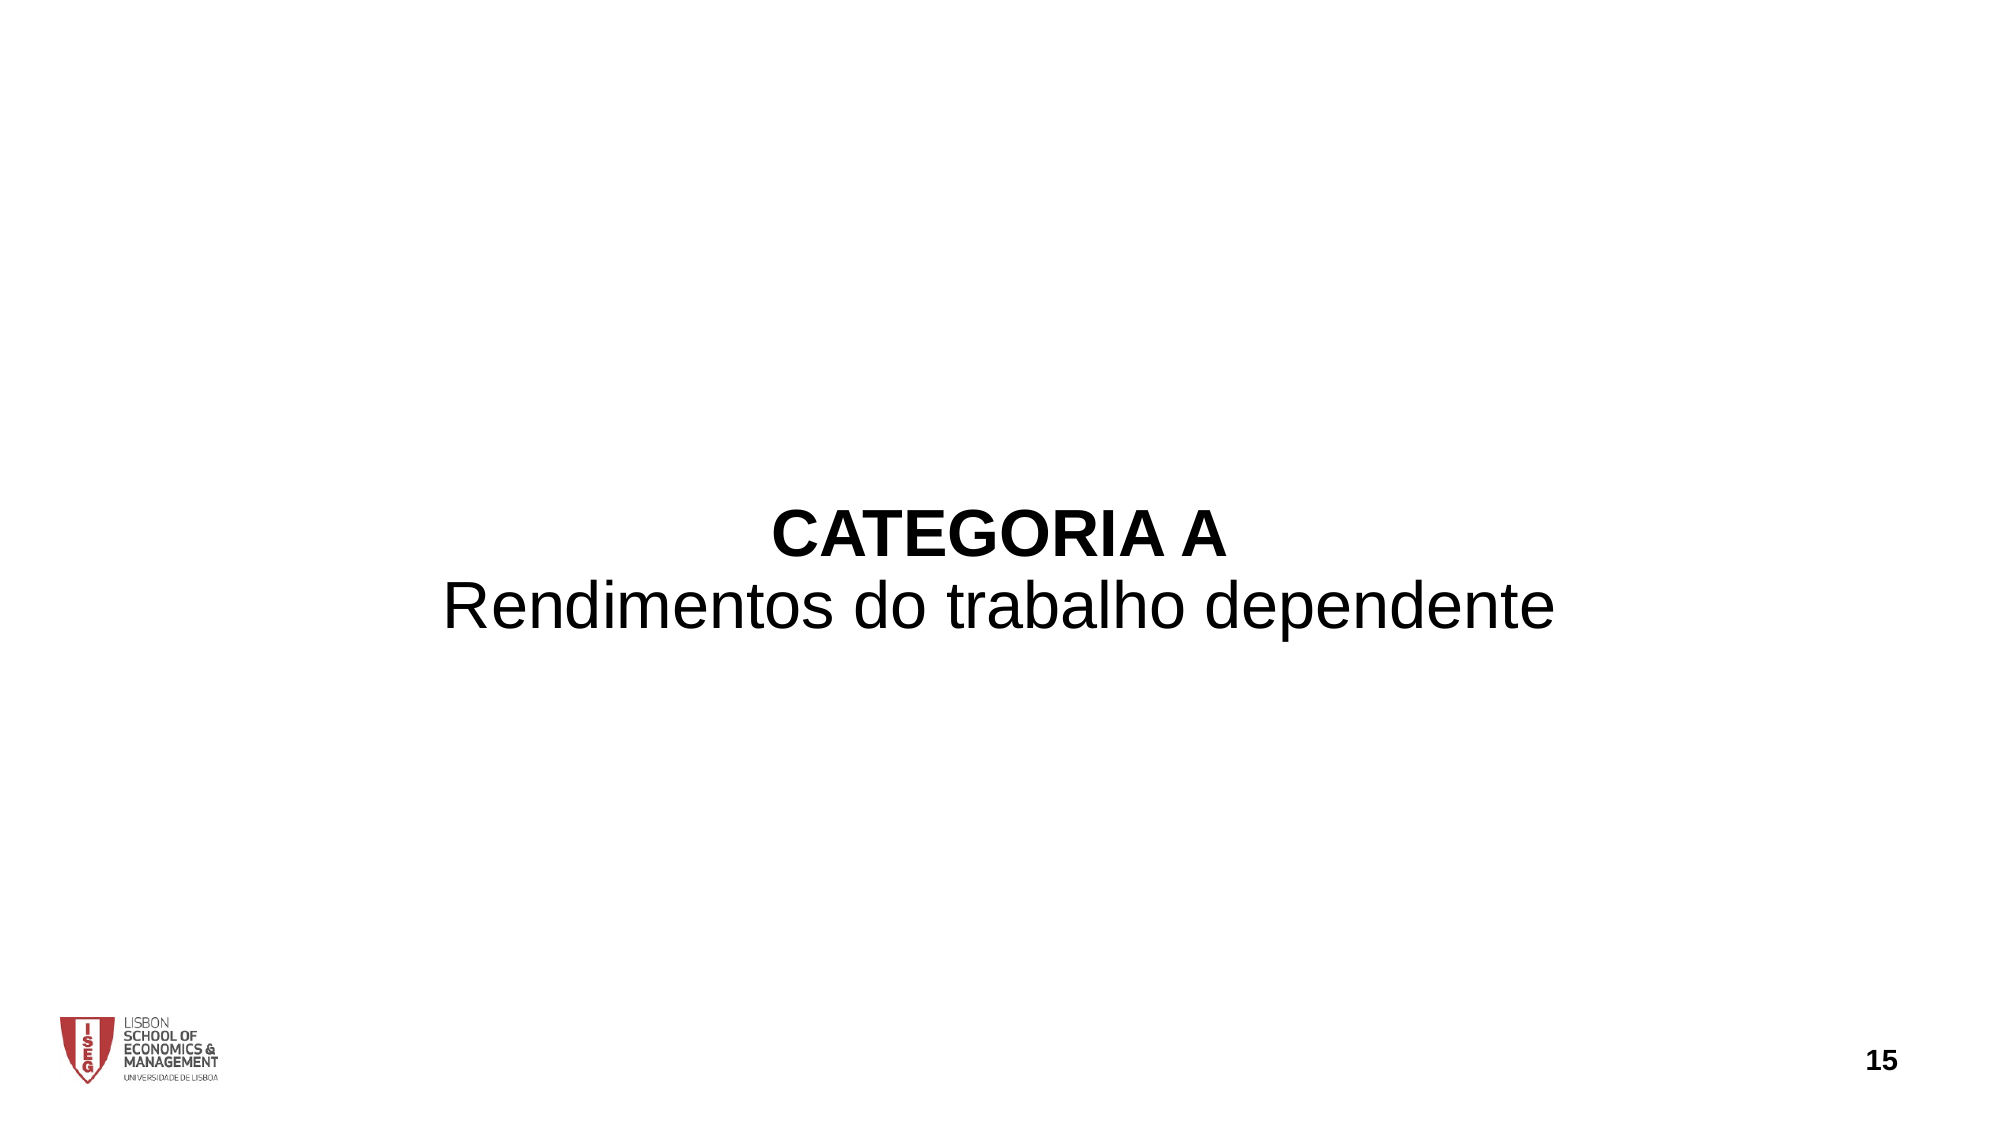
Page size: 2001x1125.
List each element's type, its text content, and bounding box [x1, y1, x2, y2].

text_box 15 [1820, 1017, 1944, 1084]
picture [59, 1017, 218, 1084]
list CATEGORIA A Rendimentos do trabalho dependente [300, 183, 1700, 945]
